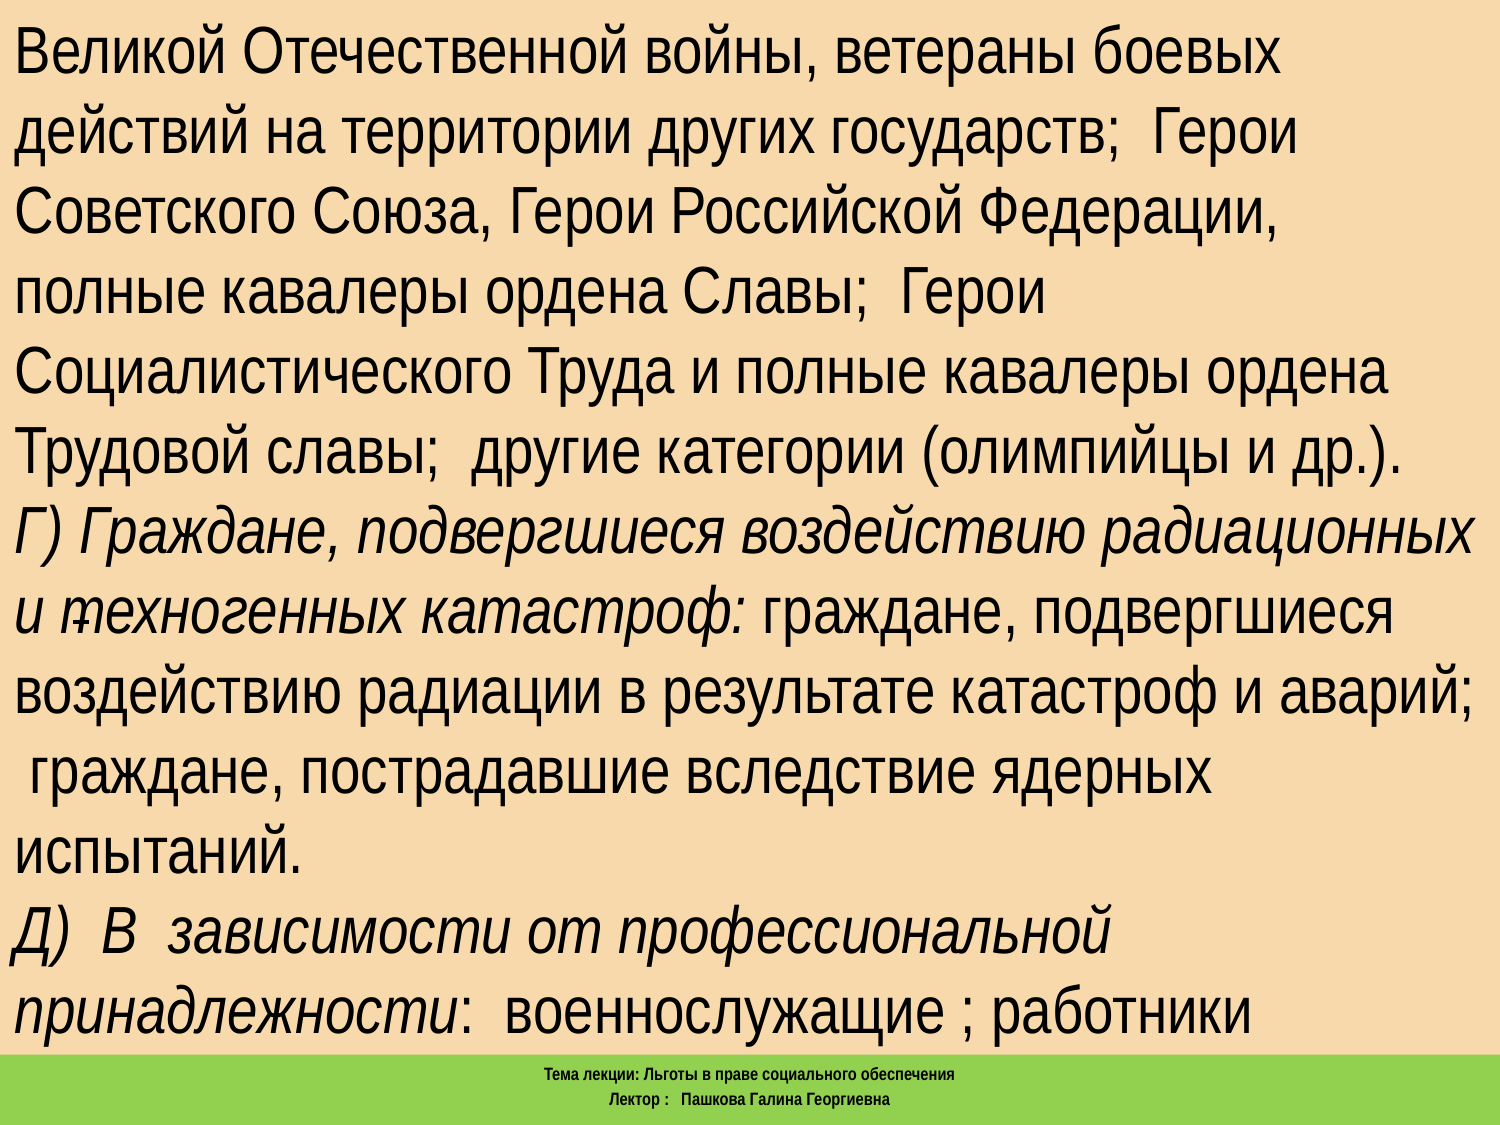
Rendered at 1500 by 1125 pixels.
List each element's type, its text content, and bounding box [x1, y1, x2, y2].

text_box Великой Отечественной войны, ветераны боевых действий на территории других государств; Герои Советского Союза, Герои Российской Федерации, полные кавалеры ордена Славы; Герои Социалистического Труда и полные кавалеры ордена Трудовой славы; другие категории (олимпийцы и др.). Г) Граждане, подвергшиеся воздействию радиационных и техногенных катастроф: граждане, подвергшиеся воздействию радиации в результате катастроф и аварий; граждане, пострадавшие вследствие ядерных испытаний. Д) В зависимости от профессиональной принадлежности: военнослужащие ; работники [0, 0, 1500, 1125]
